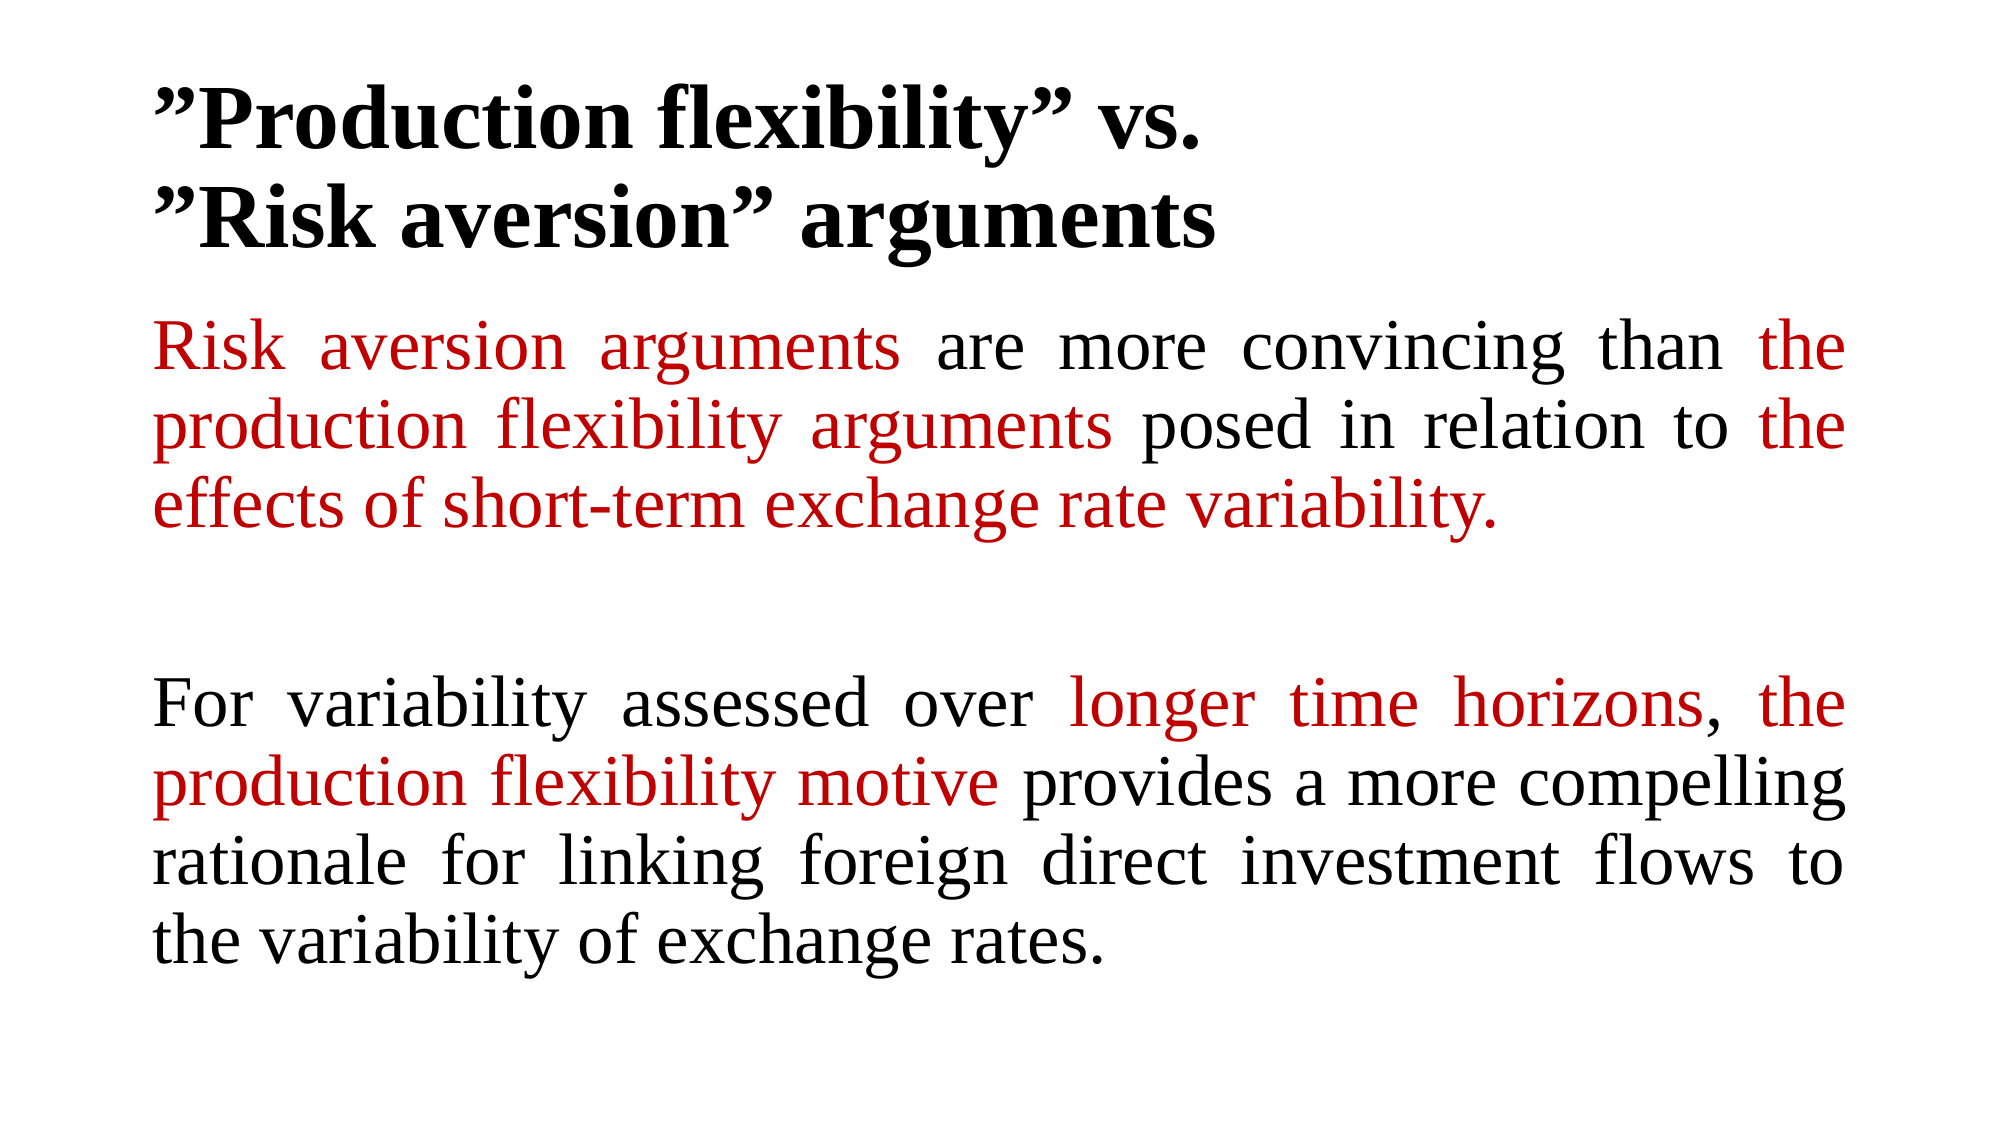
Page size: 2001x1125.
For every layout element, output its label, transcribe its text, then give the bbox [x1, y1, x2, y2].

list Risk aversion arguments are more convincing than the production flexibility arguments posed in relation to the effects of short-term exchange rate variability. For variability assessed over longer time horizons, the production flexibility motive provides a more compelling rationale for linking foreign direct investment flows to the variability of exchange rates. [137, 299, 1863, 1014]
title ”Production flexibility” vs. ”Risk aversion” arguments [137, 59, 1863, 278]
